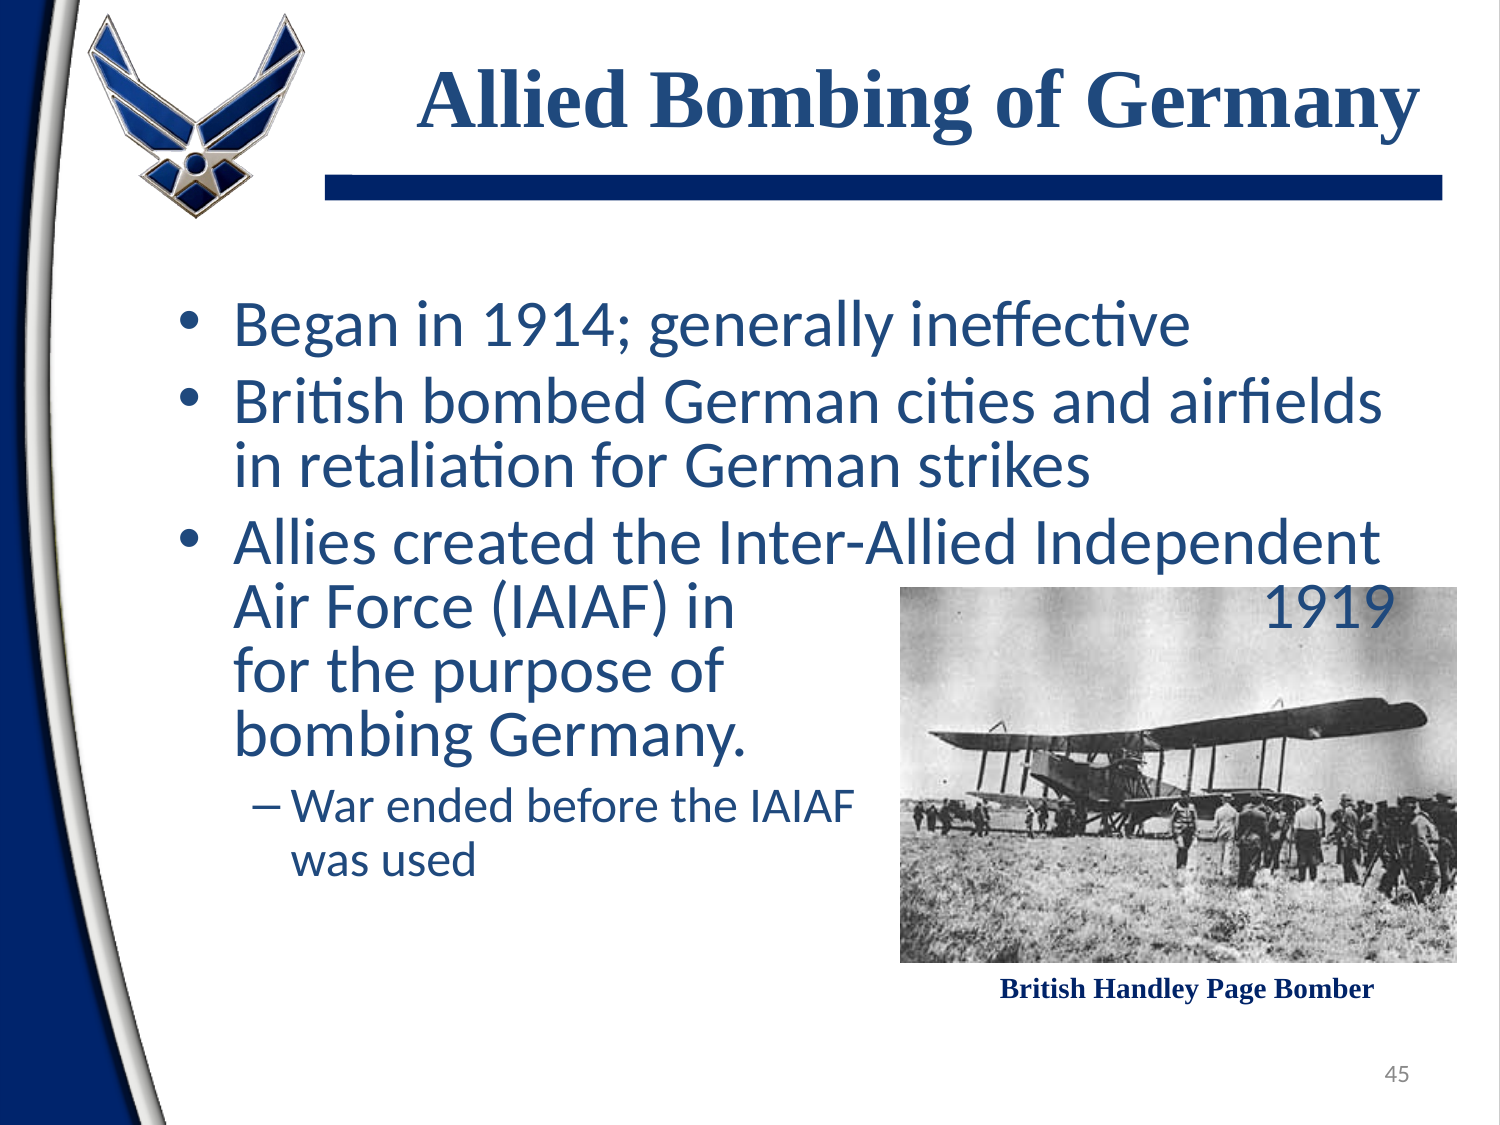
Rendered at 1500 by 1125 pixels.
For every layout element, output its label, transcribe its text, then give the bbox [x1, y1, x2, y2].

picture [0, 0, 1500, 1125]
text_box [899, 587, 1457, 1013]
slide_number 45 [1074, 1042, 1425, 1103]
list Began in 1914; generally ineffective British bombed German cities and airfields in retaliation for German strikes Allies created the Inter-Allied Independent Air Force (IAIAF) in 1919 for the purpose of bombing Germany. War ended before the IAIAF was used [162, 287, 1451, 963]
title Allied Bombing of Germany [87, 0, 1438, 188]
